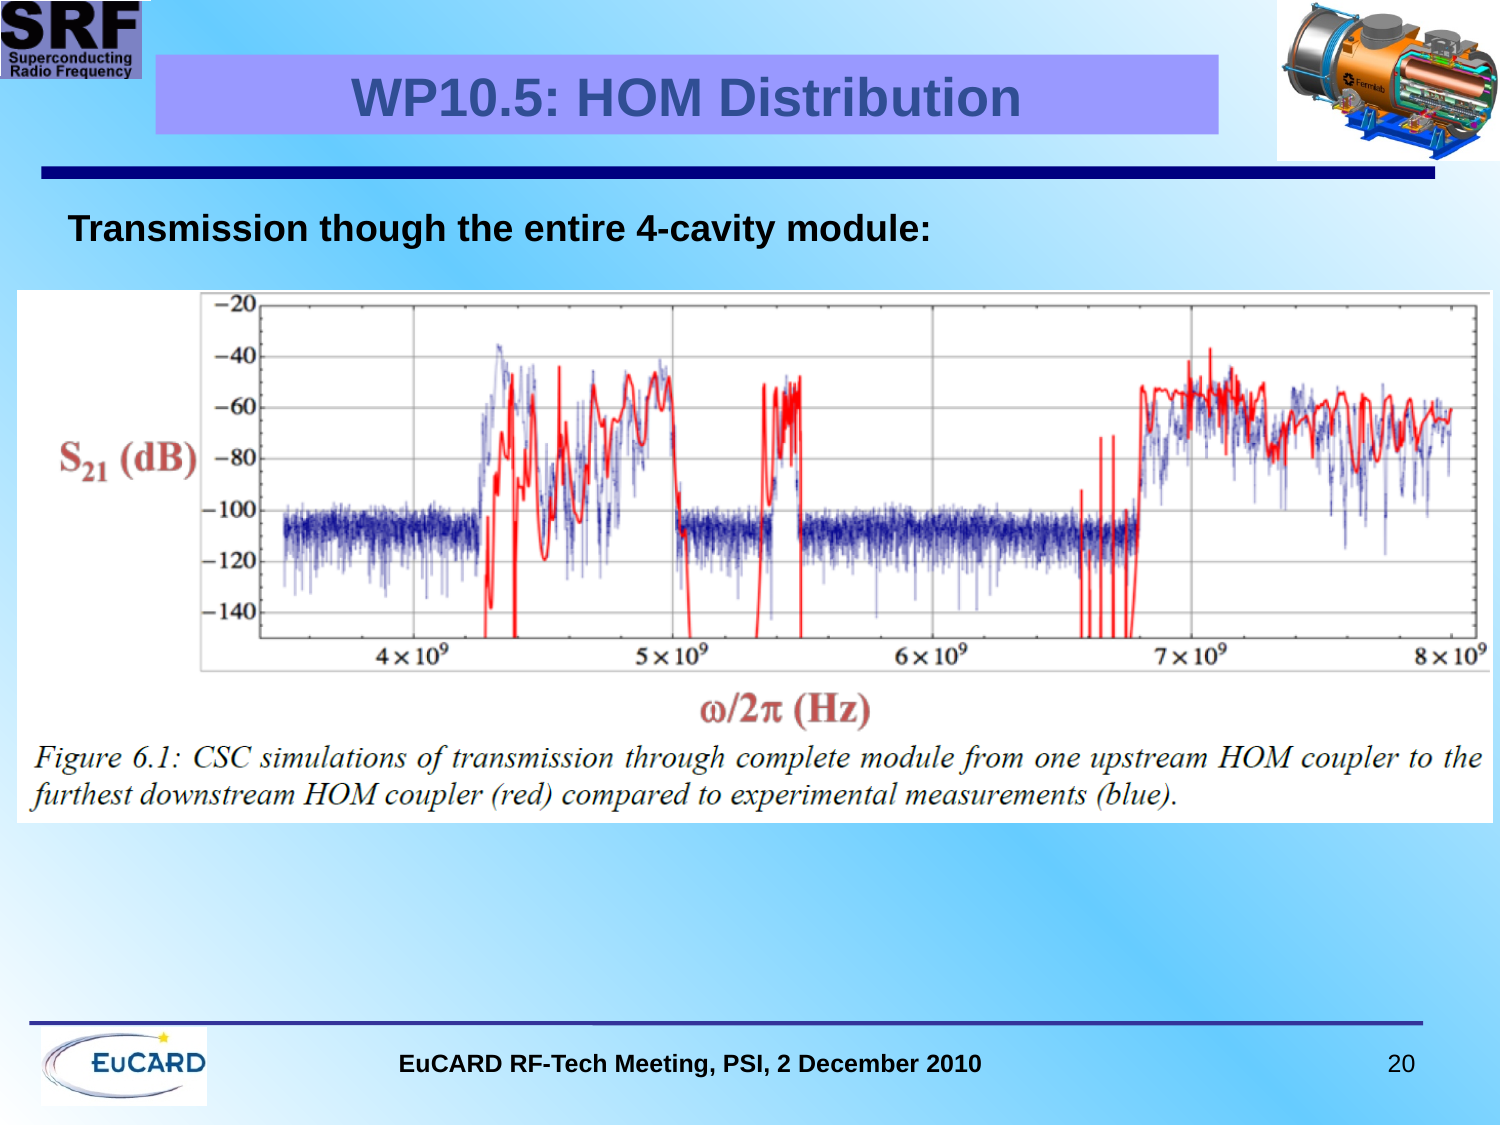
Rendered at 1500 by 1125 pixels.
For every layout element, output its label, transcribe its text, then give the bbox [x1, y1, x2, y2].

text_box WP10.5: HOM Distribution [155, 54, 1219, 135]
picture [17, 290, 1493, 823]
text_box Transmission though the entire 4-cavity module: [53, 196, 1371, 256]
slide_number 20 [1080, 1039, 1431, 1118]
picture [0, 1, 142, 79]
footer EuCARD RF-Tech Meeting, PSI, 2 December 2010 [312, 1039, 1070, 1118]
picture [1277, 0, 1500, 162]
